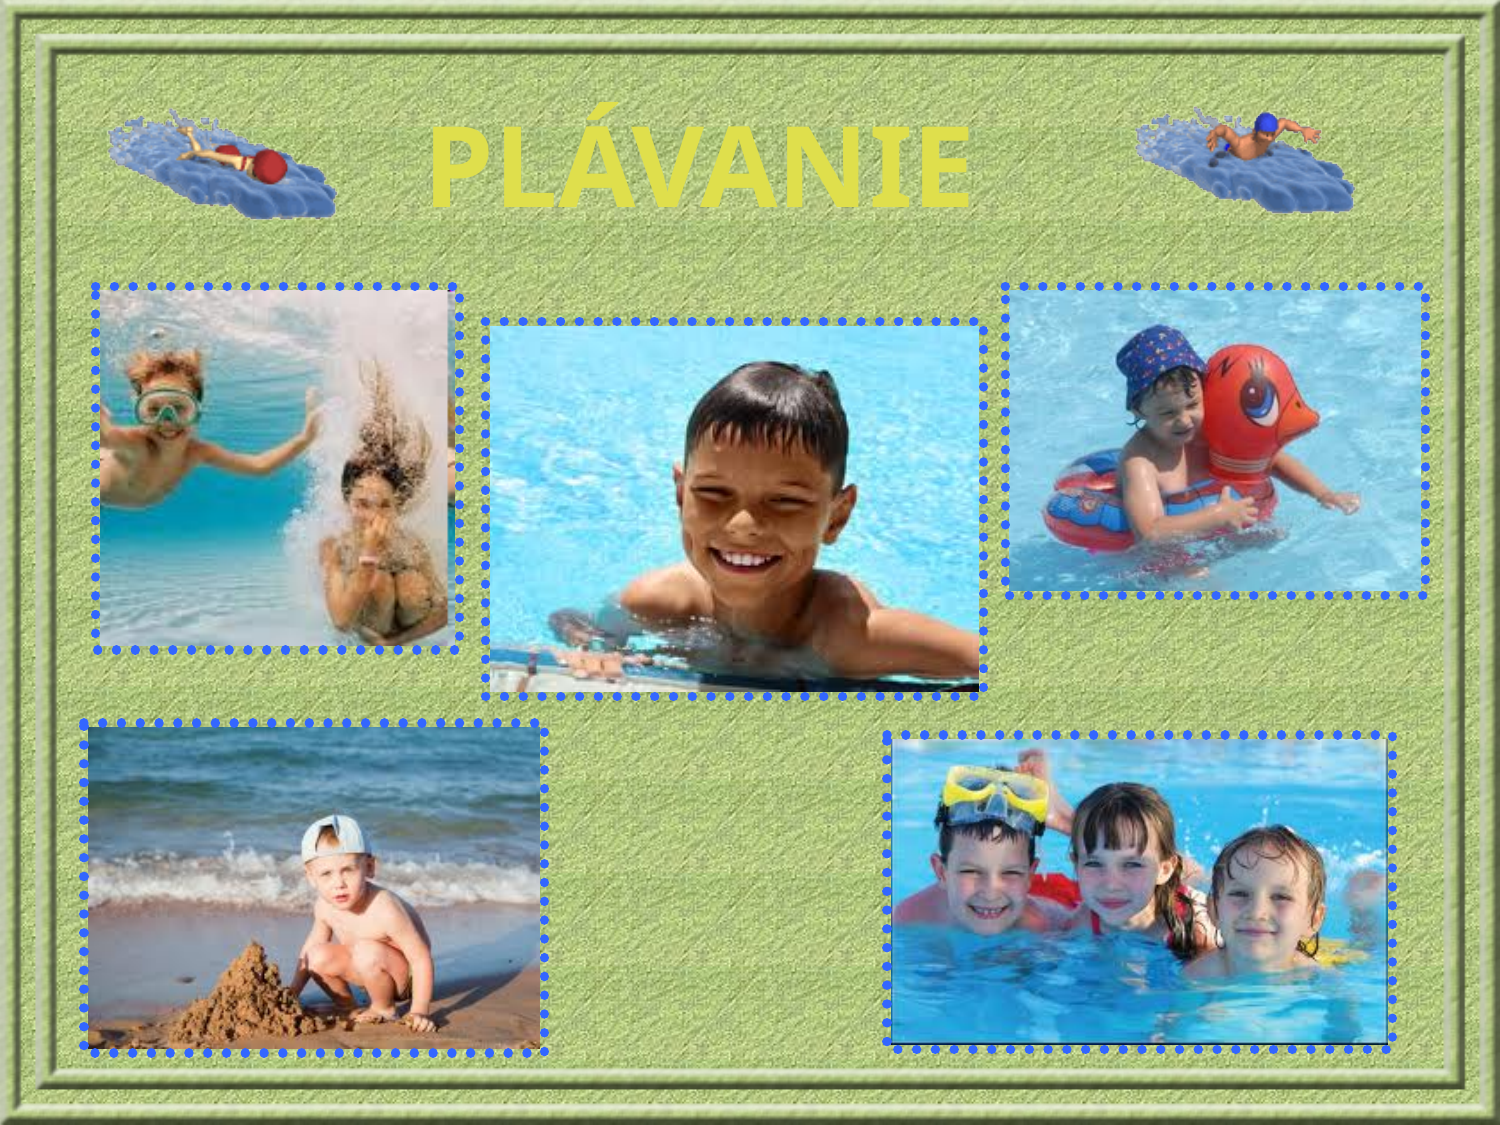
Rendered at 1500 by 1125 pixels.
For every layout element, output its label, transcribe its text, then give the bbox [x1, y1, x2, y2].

title PLÁVANIE [387, 66, 1113, 238]
picture [0, 0, 1500, 1125]
